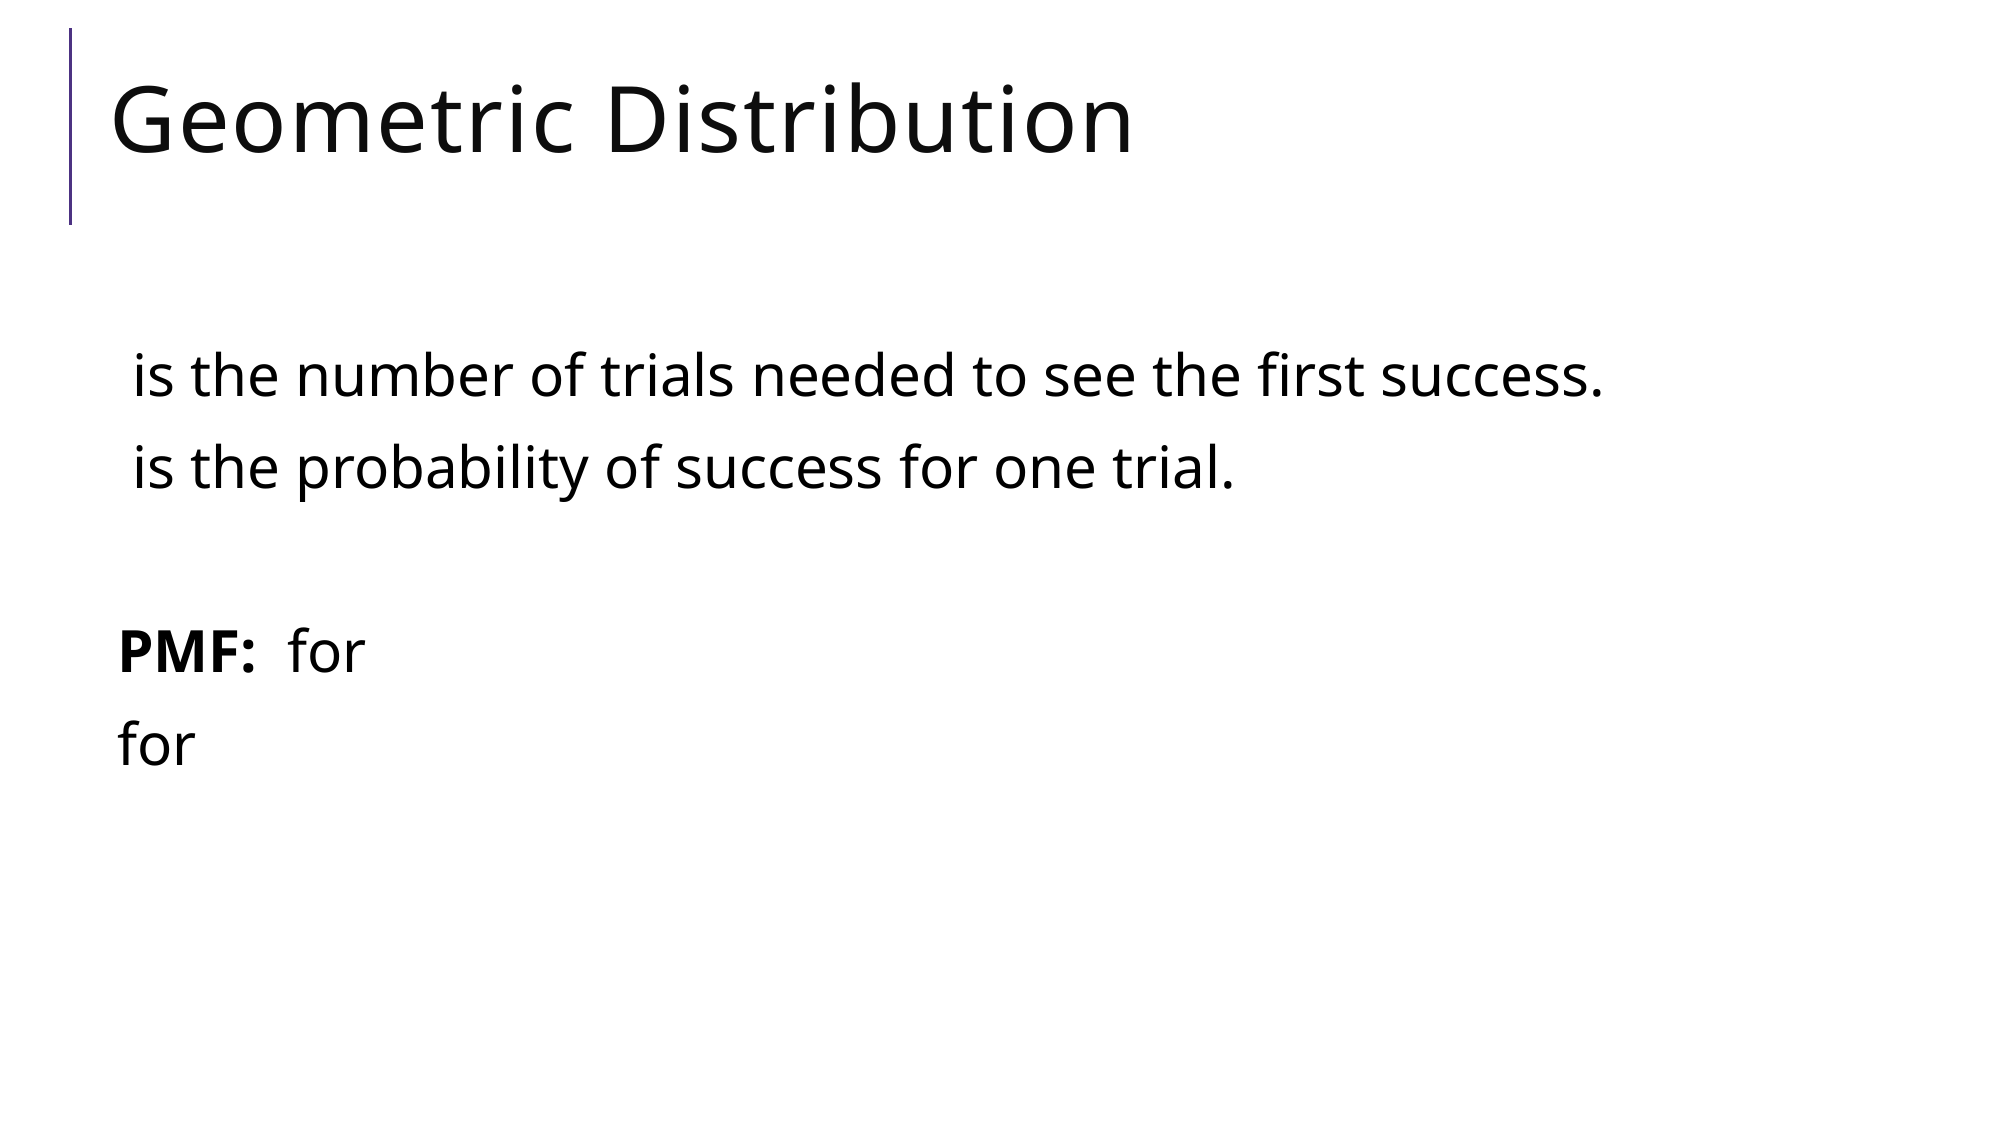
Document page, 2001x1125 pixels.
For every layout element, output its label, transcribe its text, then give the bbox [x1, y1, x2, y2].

title Geometric Distribution [94, 43, 1930, 210]
